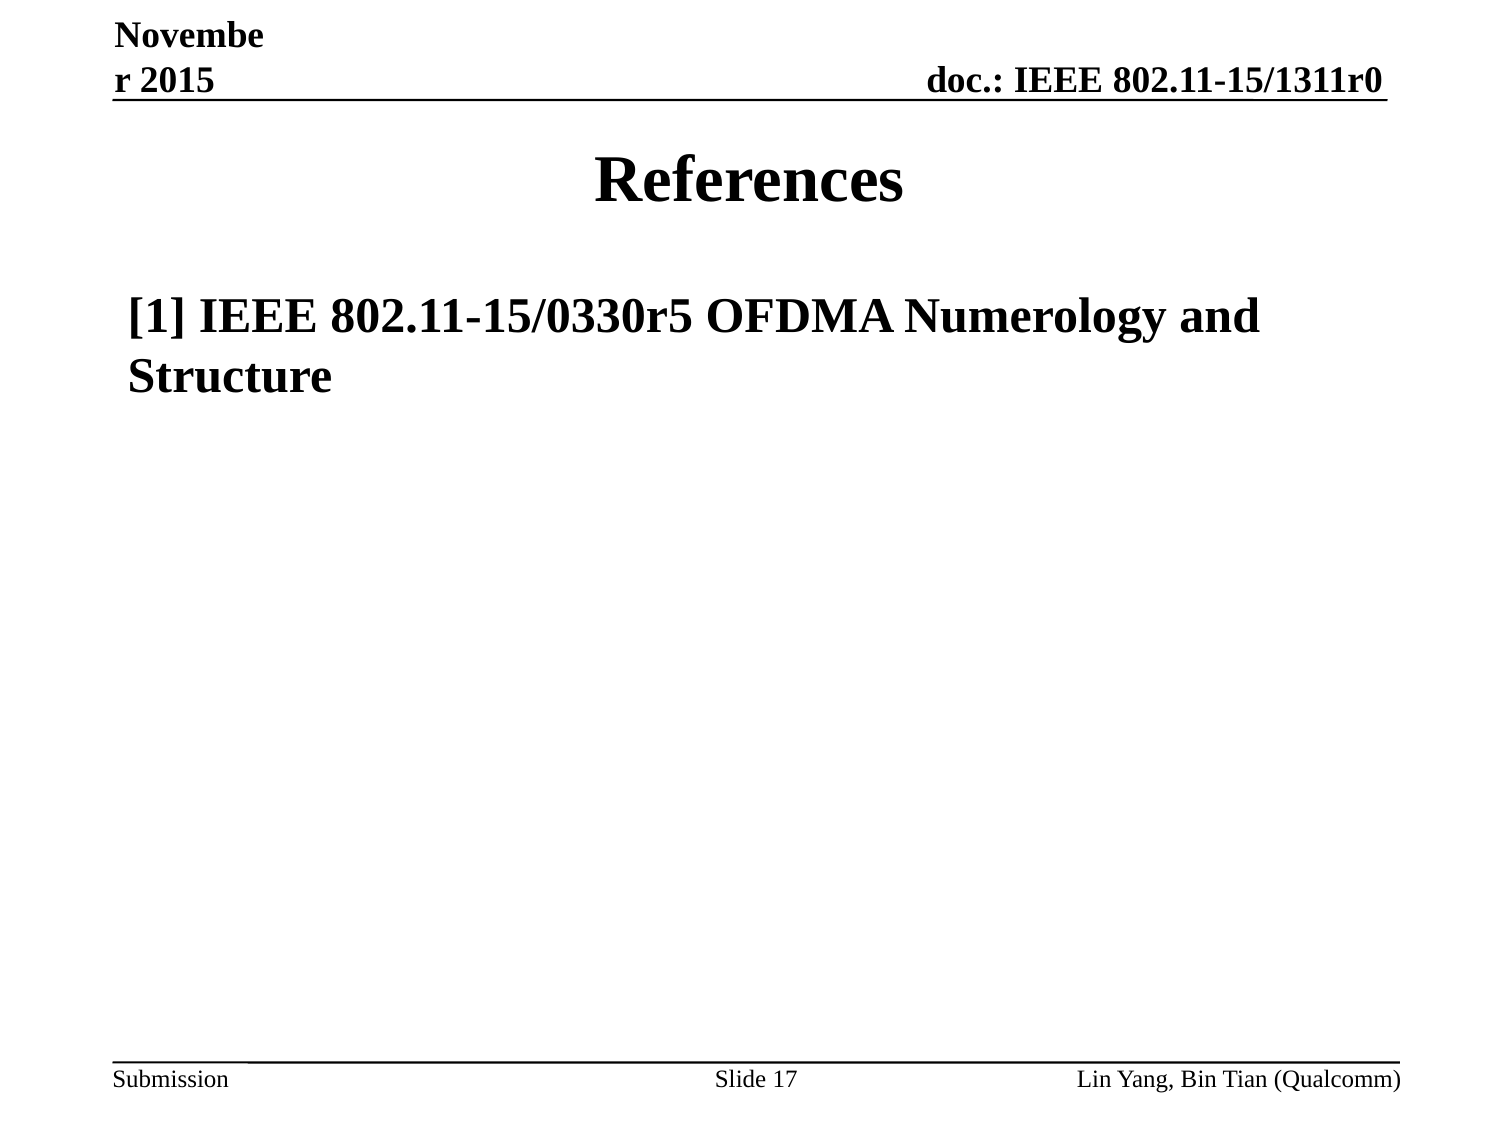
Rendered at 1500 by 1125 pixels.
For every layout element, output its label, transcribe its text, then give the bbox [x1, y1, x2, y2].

slide_number Slide 17 [712, 1062, 800, 1093]
footer Lin Yang, Bin Tian (Qualcomm) [1005, 1062, 1402, 1093]
title References [112, 112, 1388, 238]
list [1] IEEE 802.11-15/0330r5 OFDMA Numerology and Structure [112, 274, 1388, 1001]
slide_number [114, 54, 269, 101]
